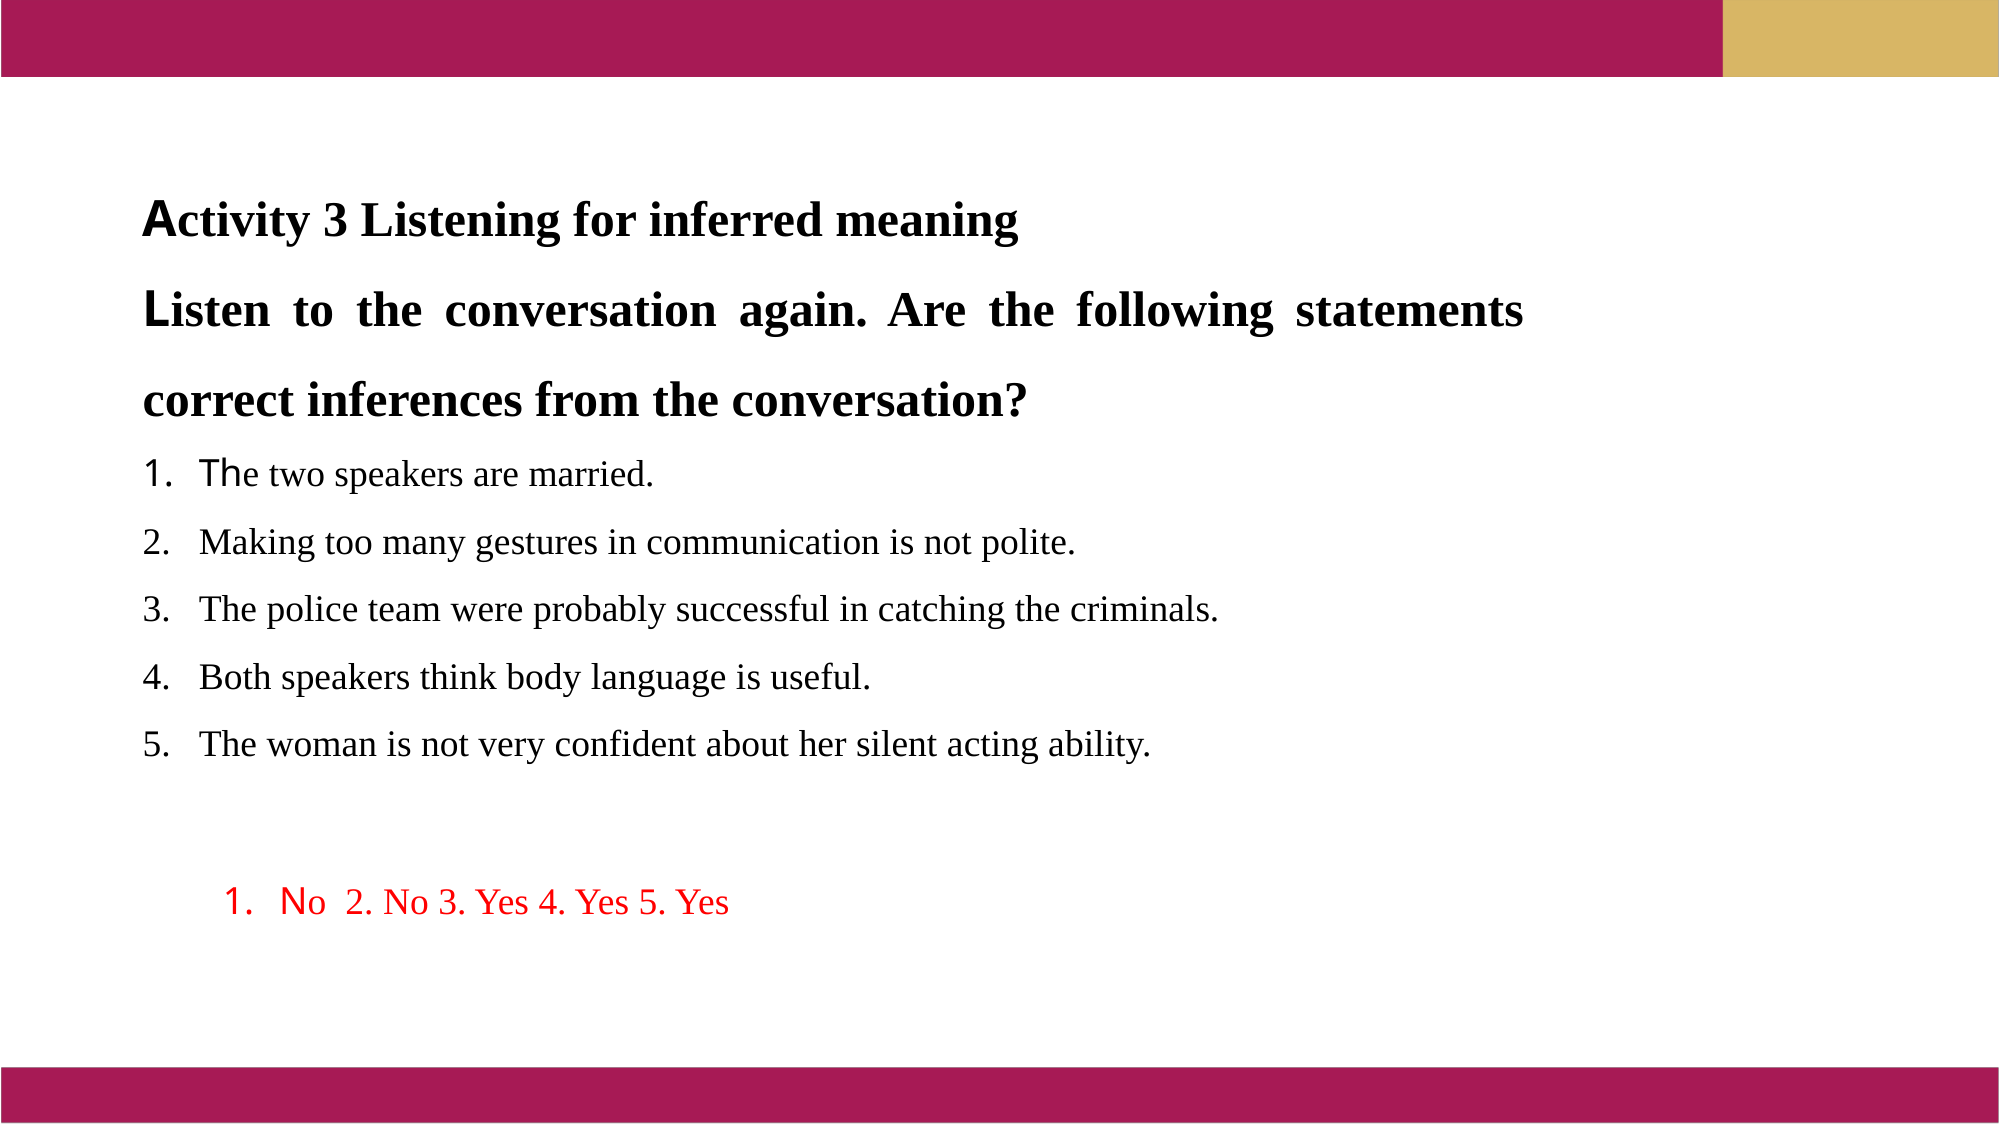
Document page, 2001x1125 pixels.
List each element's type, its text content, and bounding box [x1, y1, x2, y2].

text_box No 2. No 3. Yes 4. Yes 5. Yes [208, 846, 745, 929]
picture [0, 0, 2000, 78]
picture [0, 1066, 2000, 1125]
text_box Activity 3 Listening for inferred meaning Listen to the conversation again. Are the following statements correct inferences from the conversation? The two speakers are married. Making too many gestures in communication is not polite. The police team were probably successful in catching the criminals. Both speakers think body language is useful. The woman is not very confident about her silent acting ability. [127, 149, 1540, 772]
